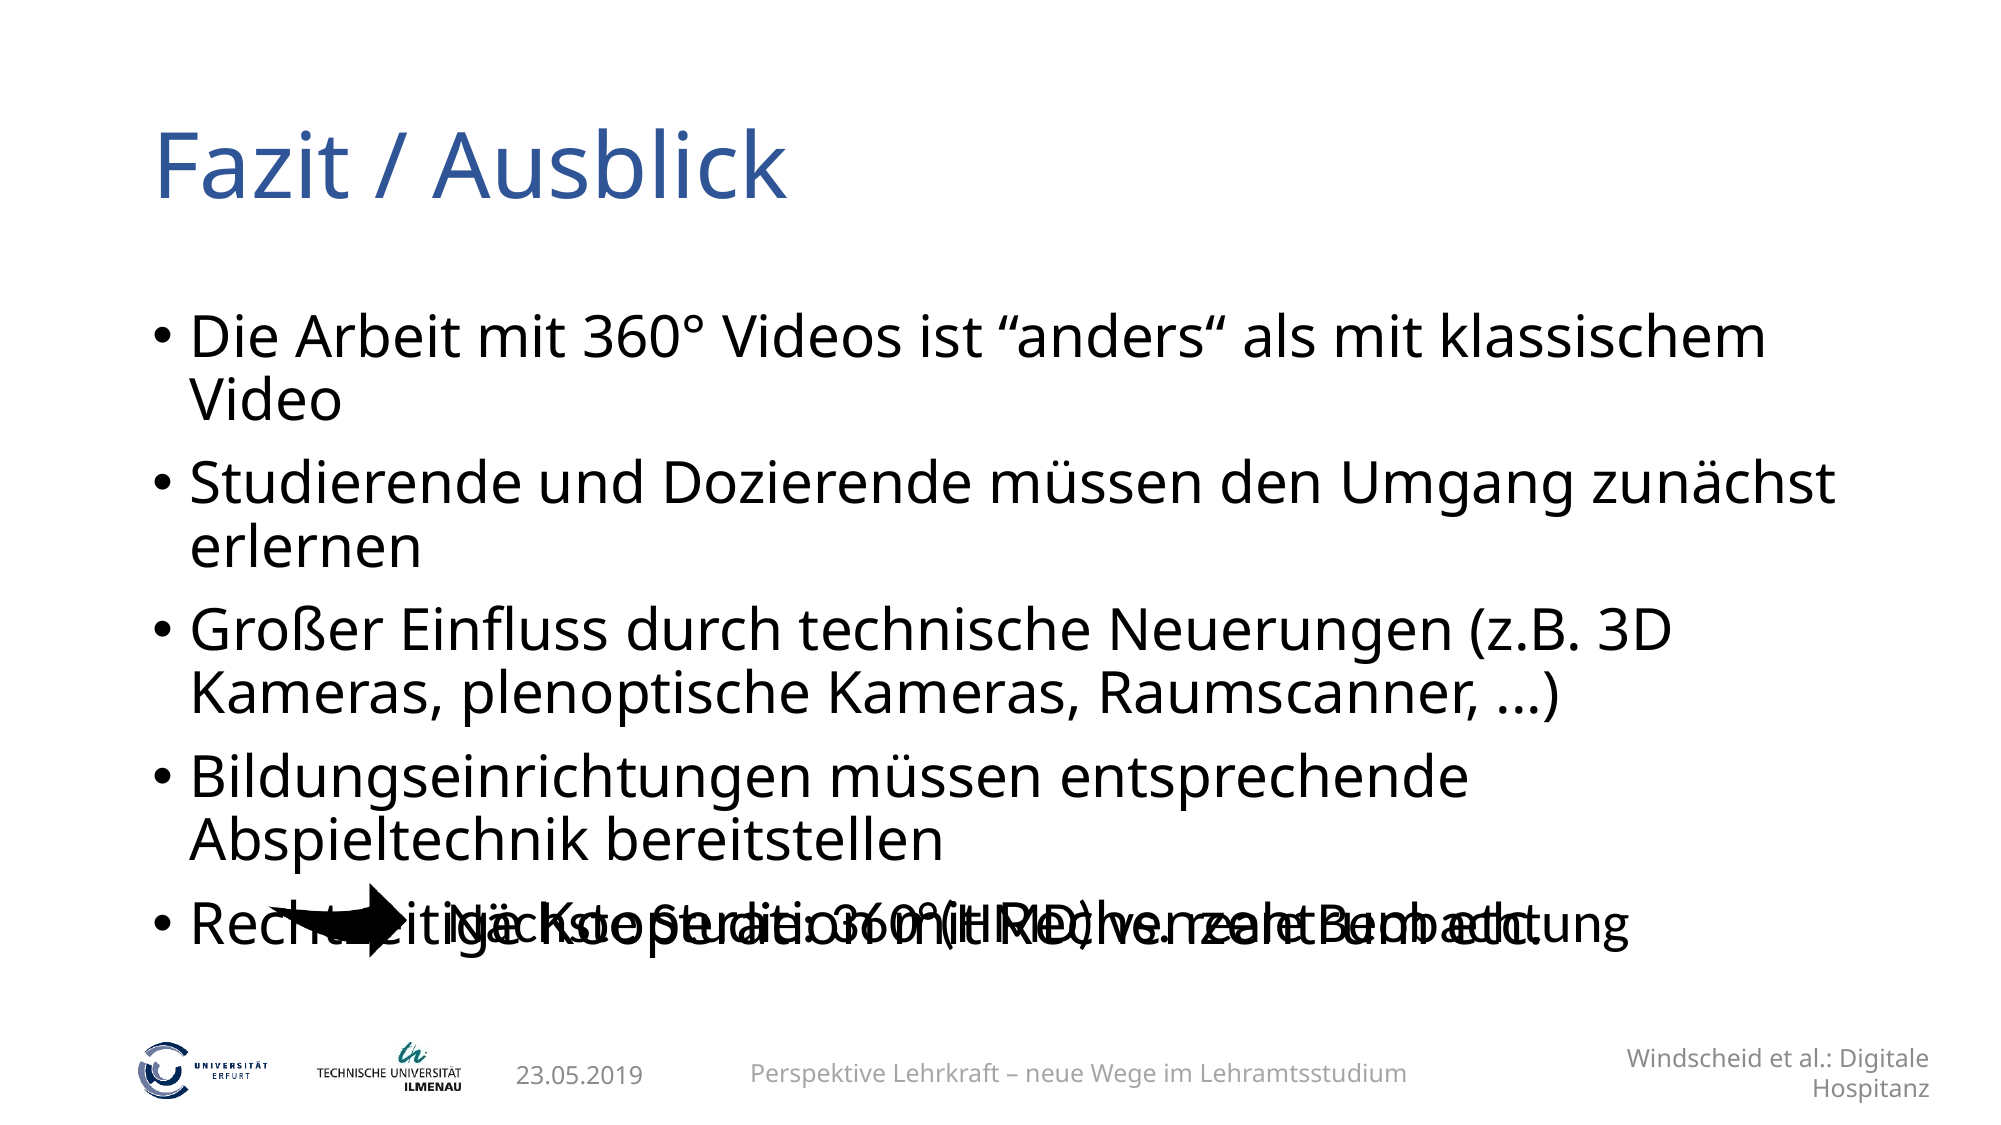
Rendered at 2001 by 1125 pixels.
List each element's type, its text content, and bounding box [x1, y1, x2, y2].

picture [317, 1042, 461, 1091]
title Fazit / Ausblick [137, 59, 1582, 278]
picture [262, 844, 413, 995]
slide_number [500, 1044, 676, 1105]
picture [138, 1042, 267, 1099]
slide_number Windscheid et al.: Digitale Hospitanz [1494, 1042, 1945, 1103]
footer Perspektive Lehrkraft – neue Wege im Lehramtsstudium [734, 1042, 1425, 1103]
list Die Arbeit mit 360° Videos ist “anders“ als mit klassischem Video Studierende und Dozierende müssen den Umgang zunächst erlernen Großer Einfluss durch technische Neuerungen (z.B. 3D Kameras, plenoptische Kameras, Raumscanner, ...) Bildungseinrichtungen müssen entsprechende Abspieltechnik bereitstellen Rechtzeitige Kooperation mit Rechenzentrum etc. [137, 299, 1863, 843]
text_box Nächste Studie: 360°(HMD) vs. reale Beobachtung [432, 877, 1646, 962]
